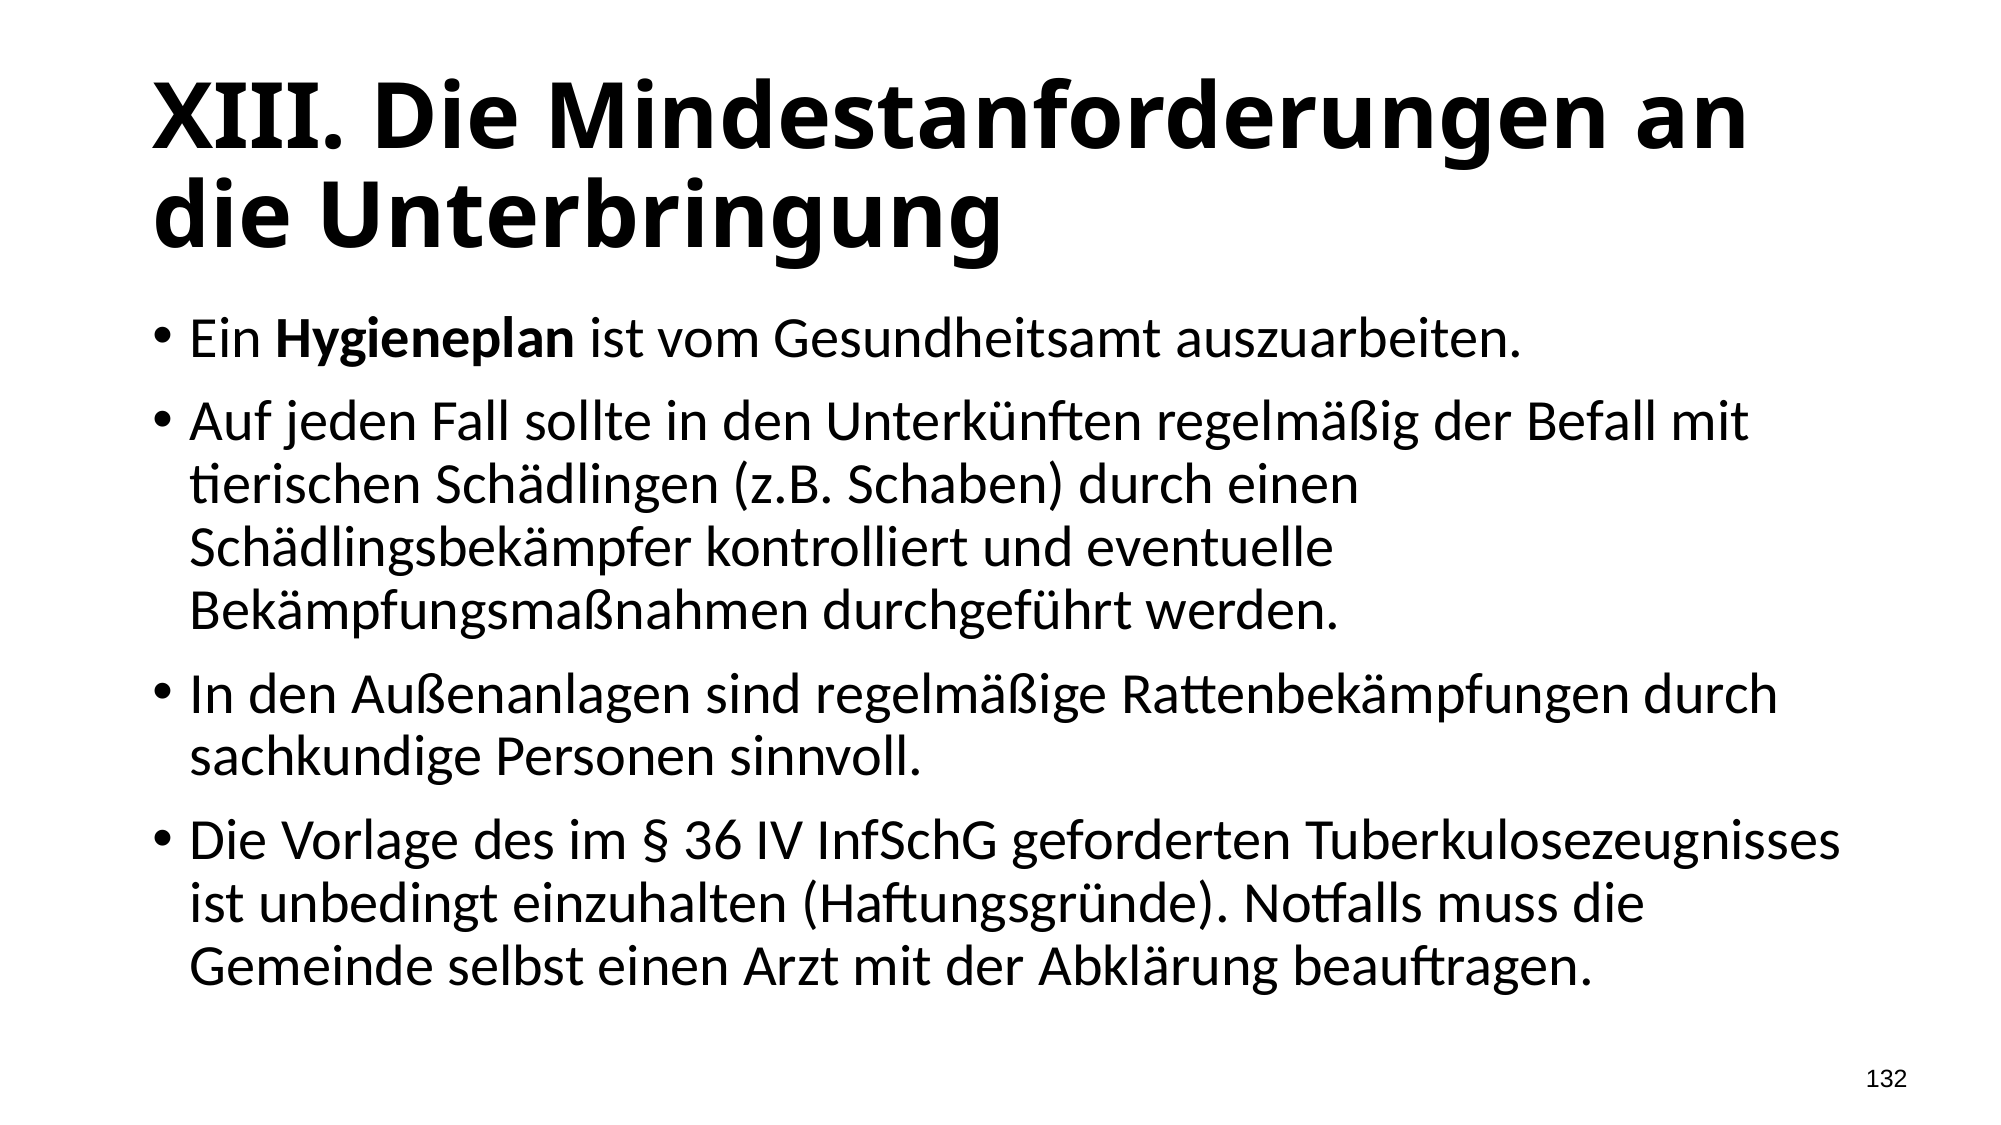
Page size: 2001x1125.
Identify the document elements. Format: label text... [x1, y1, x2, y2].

title XIII. Die Mindestanforderungen an die Unterbringung [137, 59, 1863, 278]
slide_number 132 [1472, 1048, 1923, 1108]
list Ein Hygieneplan ist vom Gesundheitsamt auszuarbeiten. Auf jeden Fall sollte in den Unterkünften regelmäßig der Befall mit tierischen Schädlingen (z.B. Schaben) durch einen Schädlingsbekämpfer kontrolliert und eventuelle Bekämpfungsmaßnahmen durchgeführt werden. In den Außenanlagen sind regelmäßige Rattenbekämpfungen durch sachkundige Personen sinnvoll. Die Vorlage des im § 36 IV InfSchG geforderten Tuberkulosezeugnisses ist unbedingt einzuhalten (Haftungsgründe). Notfalls muss die Gemeinde selbst einen Arzt mit der Abklärung beauftragen. [137, 299, 1863, 1014]
